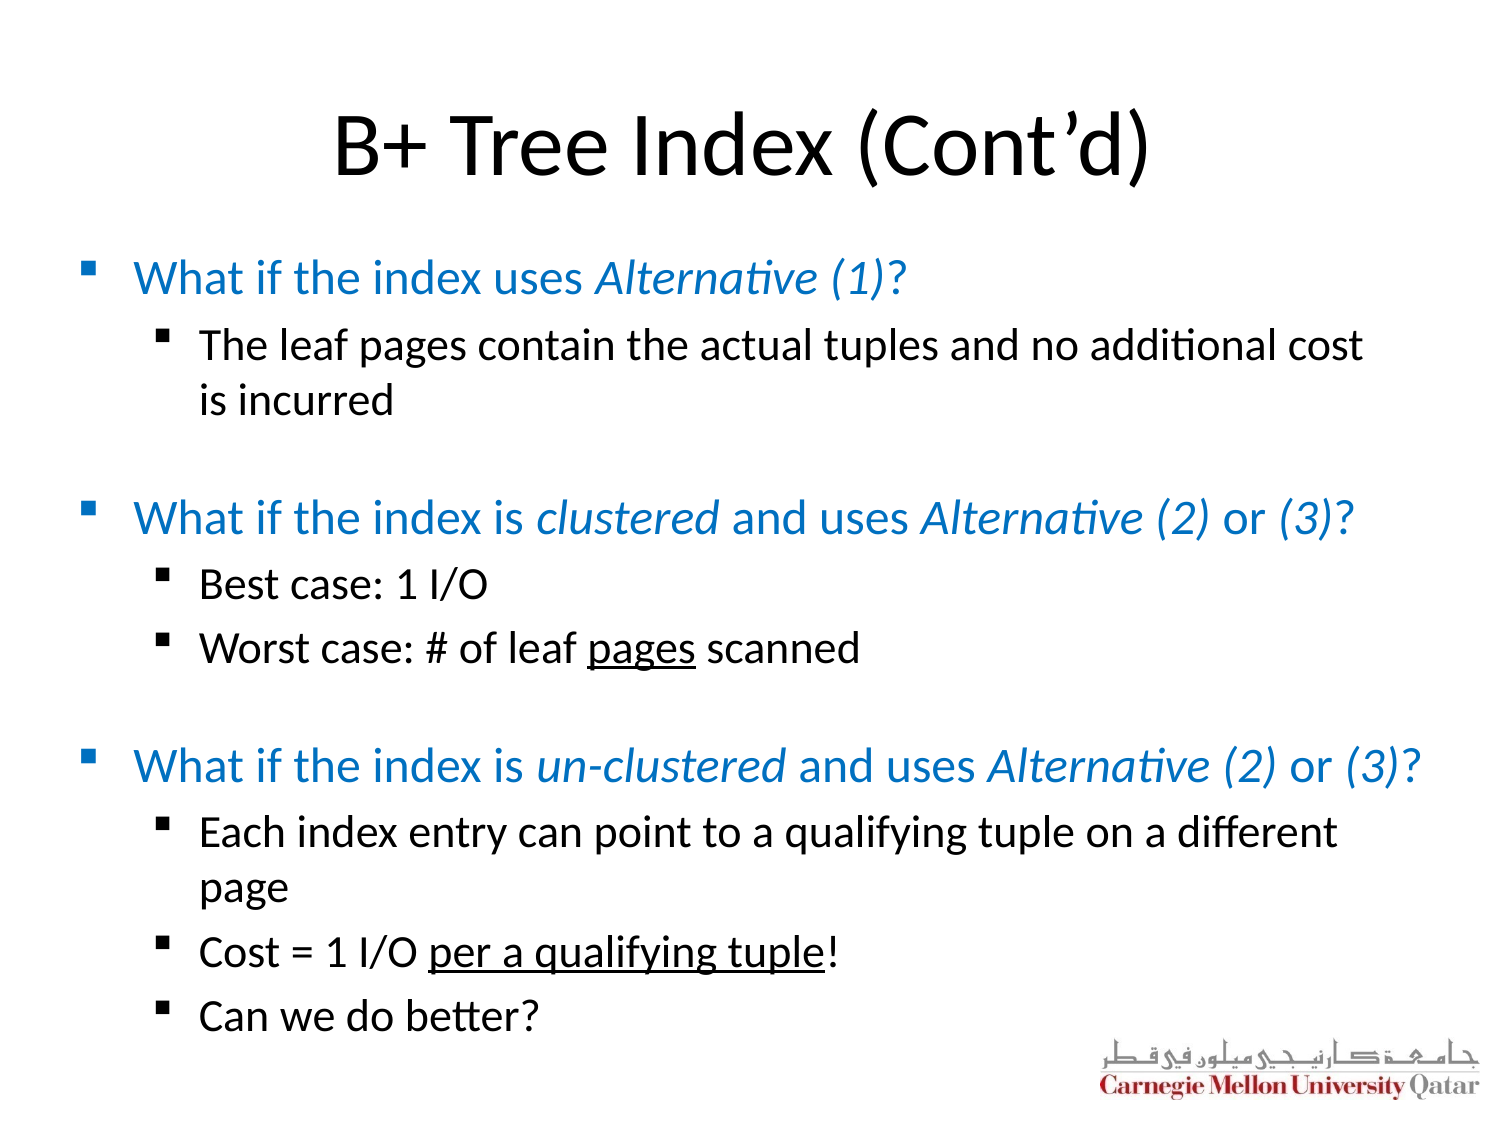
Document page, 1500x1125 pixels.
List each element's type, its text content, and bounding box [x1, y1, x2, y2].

picture [1099, 1037, 1480, 1101]
title B+ Tree Index (Cont’d) [12, 45, 1475, 233]
list What if the index uses Alternative (1)? The leaf pages contain the actual tuples and no additional cost is incurred What if the index is clustered and uses Alternative (2) or (3)? Best case: 1 I/O Worst case: # of leaf pages scanned What if the index is un-clustered and uses Alternative (2) or (3)? Each index entry can point to a qualifying tuple on a different page Cost = 1 I/O per a qualifying tuple! Can we do better? [62, 237, 1450, 1050]
